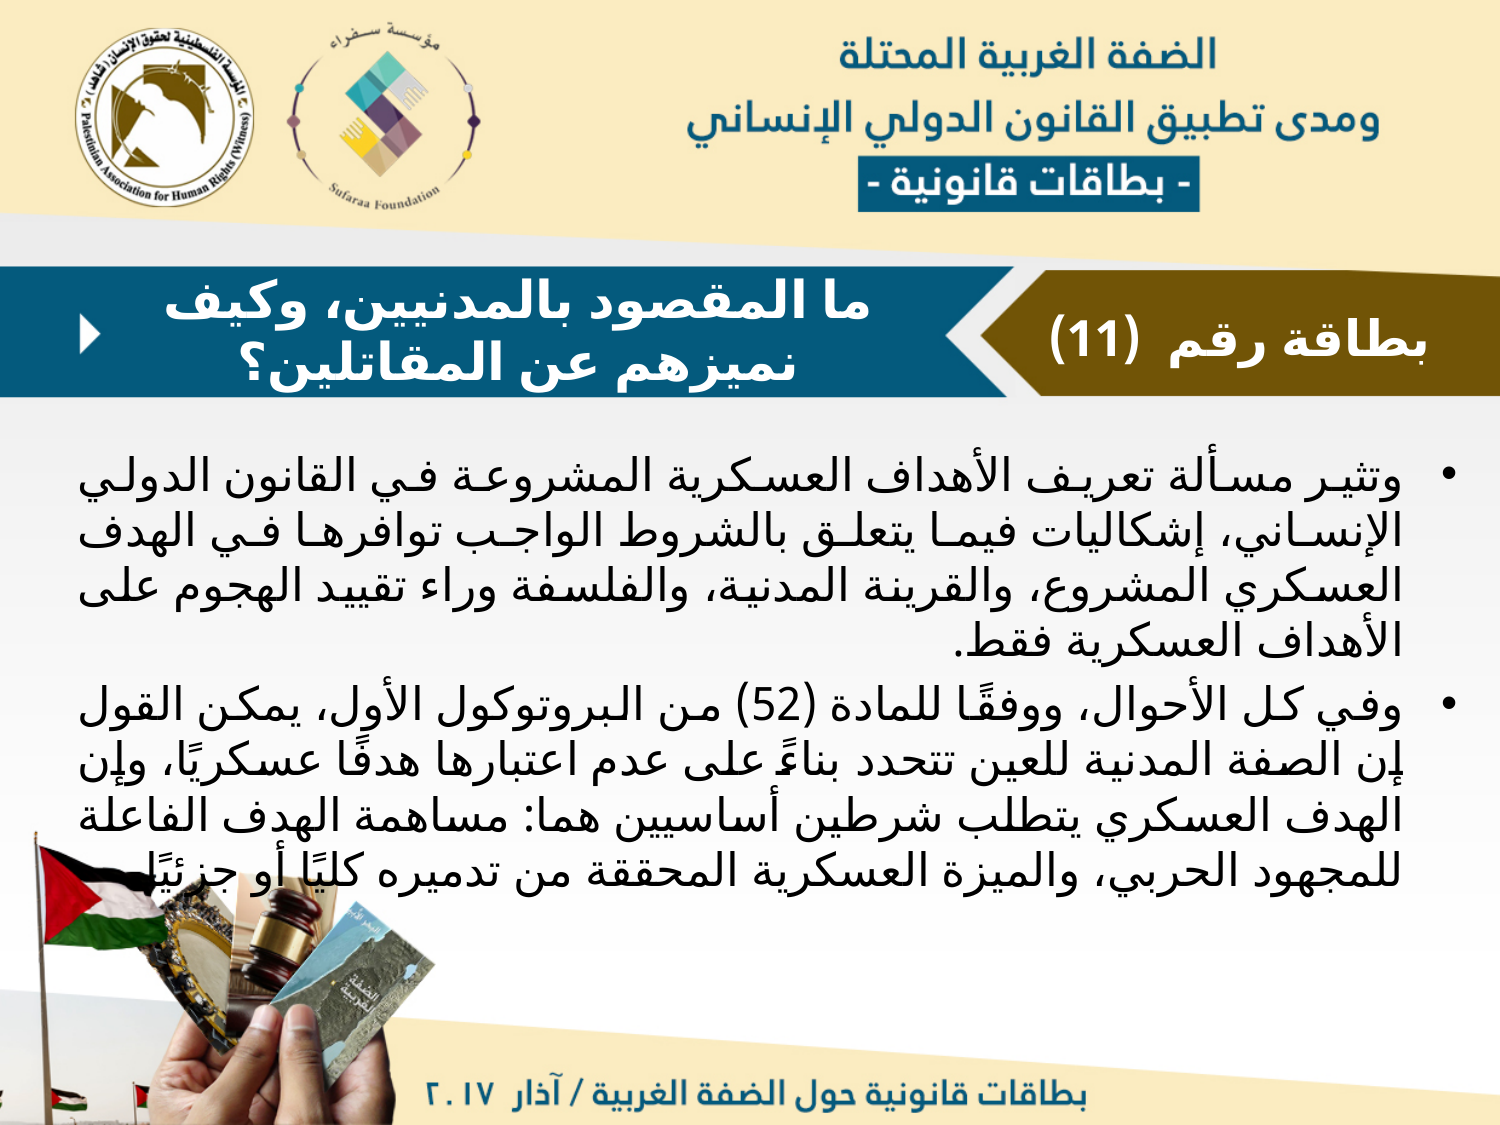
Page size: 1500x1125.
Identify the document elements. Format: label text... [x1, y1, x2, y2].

text_box بطاقة رقم (11) [1020, 299, 1446, 374]
picture [80, 314, 87, 353]
list وتثير مسألة تعريف الأهداف العسكرية المشروعة في القانون الدولي الإنساني، إشكاليات فيما يتعلق بالشروط الواجب توافرها في الهدف العسكري المشروع، والقرينة المدنية، والفلسفة وراء تقييد الهجوم على الأهداف العسكرية فقط. وفي كل الأحوال، ووفقًا للمادة (52) من البروتوكول الأول، يمكن القول إن الصفة المدنية للعين تتحدد بناءً على عدم اعتبارها هدفًا عسكريًا، وإن الهدف العسكري يتطلب شرطين أساسيين هما: مساهمة الهدف الفاعلة للمجهود الحربي، والميزة العسكرية المحققة من تدميره كليًا أو جزئيًا. [62, 437, 1471, 950]
picture [0, 0, 1500, 1125]
text_box ما المقصود بالمدنيين، وكيف نميزهم عن المقاتلين؟ [87, 258, 950, 399]
